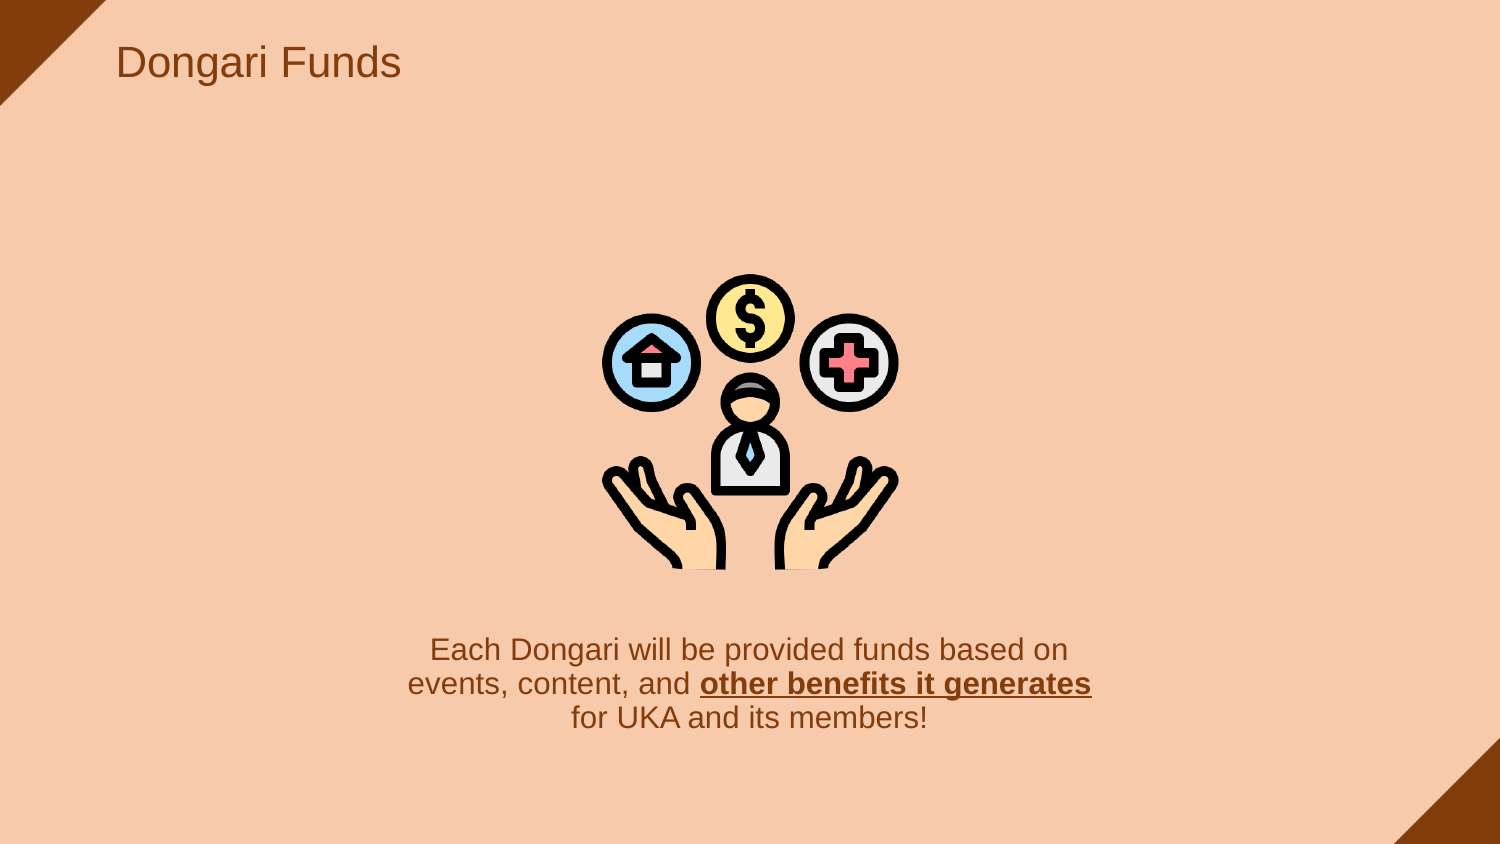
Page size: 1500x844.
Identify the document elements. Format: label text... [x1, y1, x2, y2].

title Dongari Funds [104, 22, 469, 105]
picture [592, 264, 908, 580]
text_box [1395, 739, 1500, 844]
list Each Dongari will be provided funds based on events, content, and other benefits it generates for UKA and its members! [375, 628, 1125, 821]
text_box [0, 0, 105, 105]
